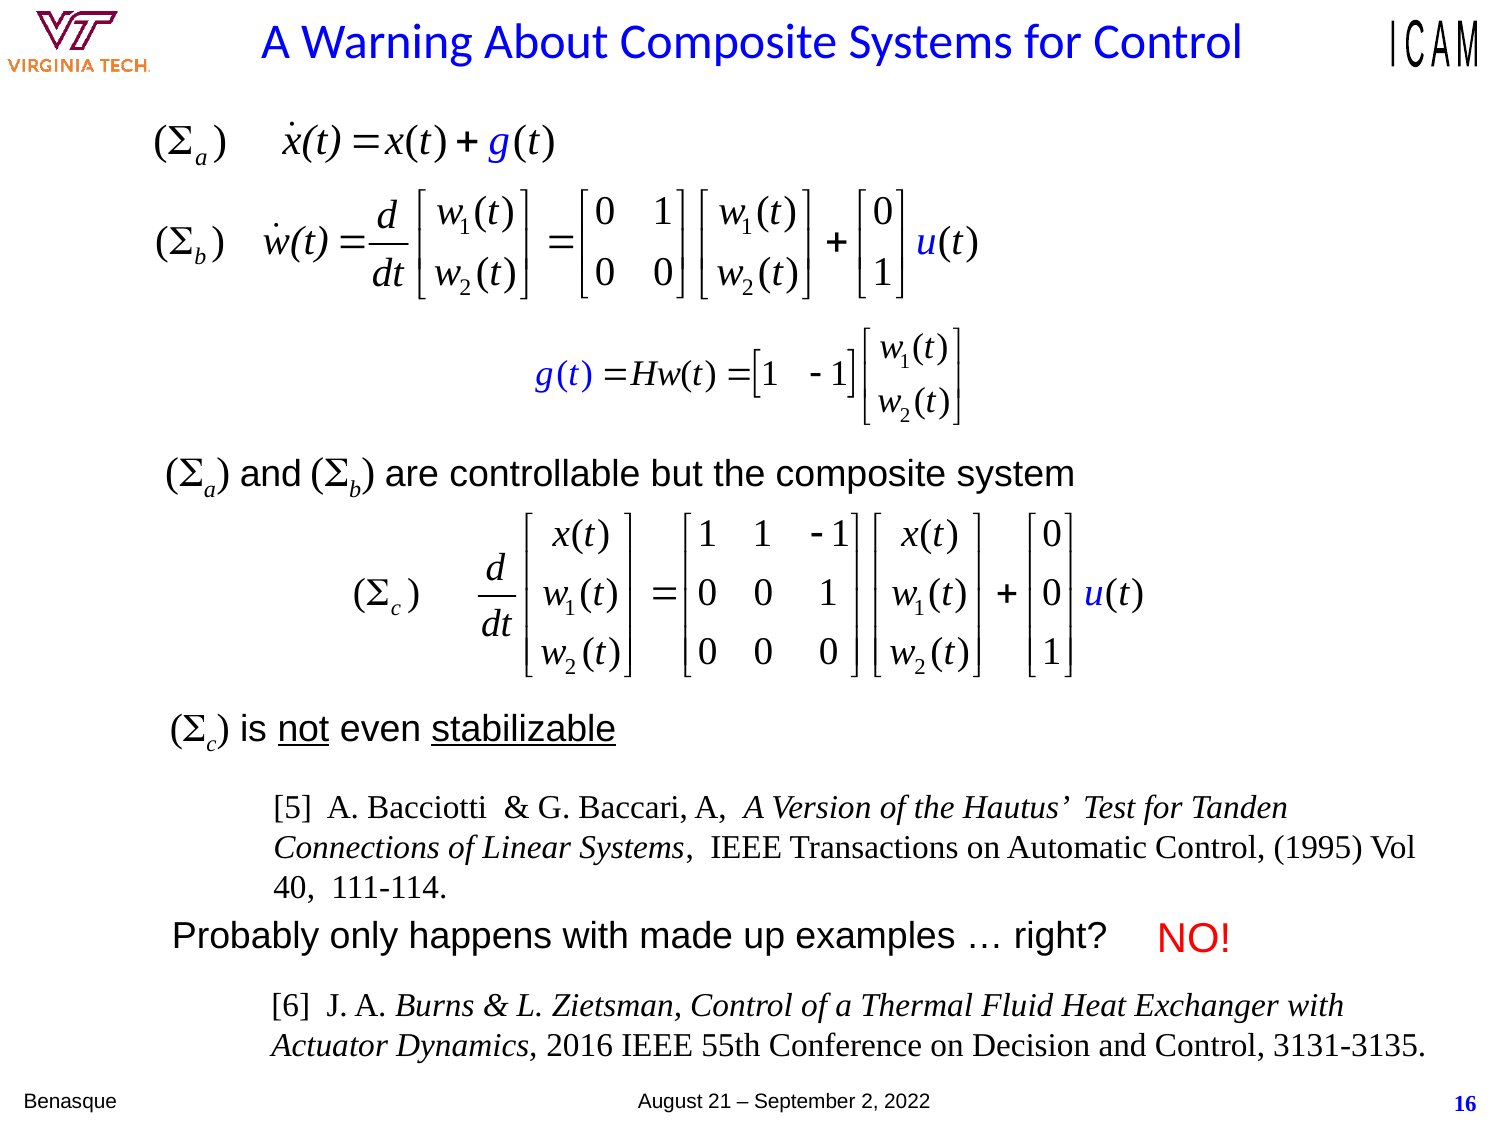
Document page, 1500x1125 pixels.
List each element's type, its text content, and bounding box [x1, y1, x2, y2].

text_box NO! [1142, 912, 1246, 968]
text_box Probably only happens with made up examples … right? [157, 904, 1123, 964]
text_box [6] J. A. Burns & L. Zietsman, Control of a Thermal Fluid Heat Exchanger with Actuator Dynamics, 2016 IEEE 55th Conference on Decision and Control, 3131-3135. [256, 975, 1463, 1070]
slide_number 16 [1428, 1080, 1492, 1121]
footer Benasque August 21 – September 2, 2022 [8, 1079, 1359, 1118]
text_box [528, 319, 973, 435]
picture [7, 11, 146, 72]
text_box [149, 179, 988, 310]
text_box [147, 111, 565, 176]
text_box (c) is not even stabilizable [154, 694, 632, 764]
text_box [347, 504, 1153, 688]
text_box (a) and (b) are controllable but the composite system [150, 437, 1091, 510]
title A Warning About Composite Systems for Control [146, 0, 1359, 78]
text_box [5] A. Bacciotti & G. Baccari, A, A Version of the Hautus’ Test for Tanden Connections of Linear Systems, IEEE Transactions on Automatic Control, (1995) Vol 40, 111-114. [258, 777, 1454, 912]
